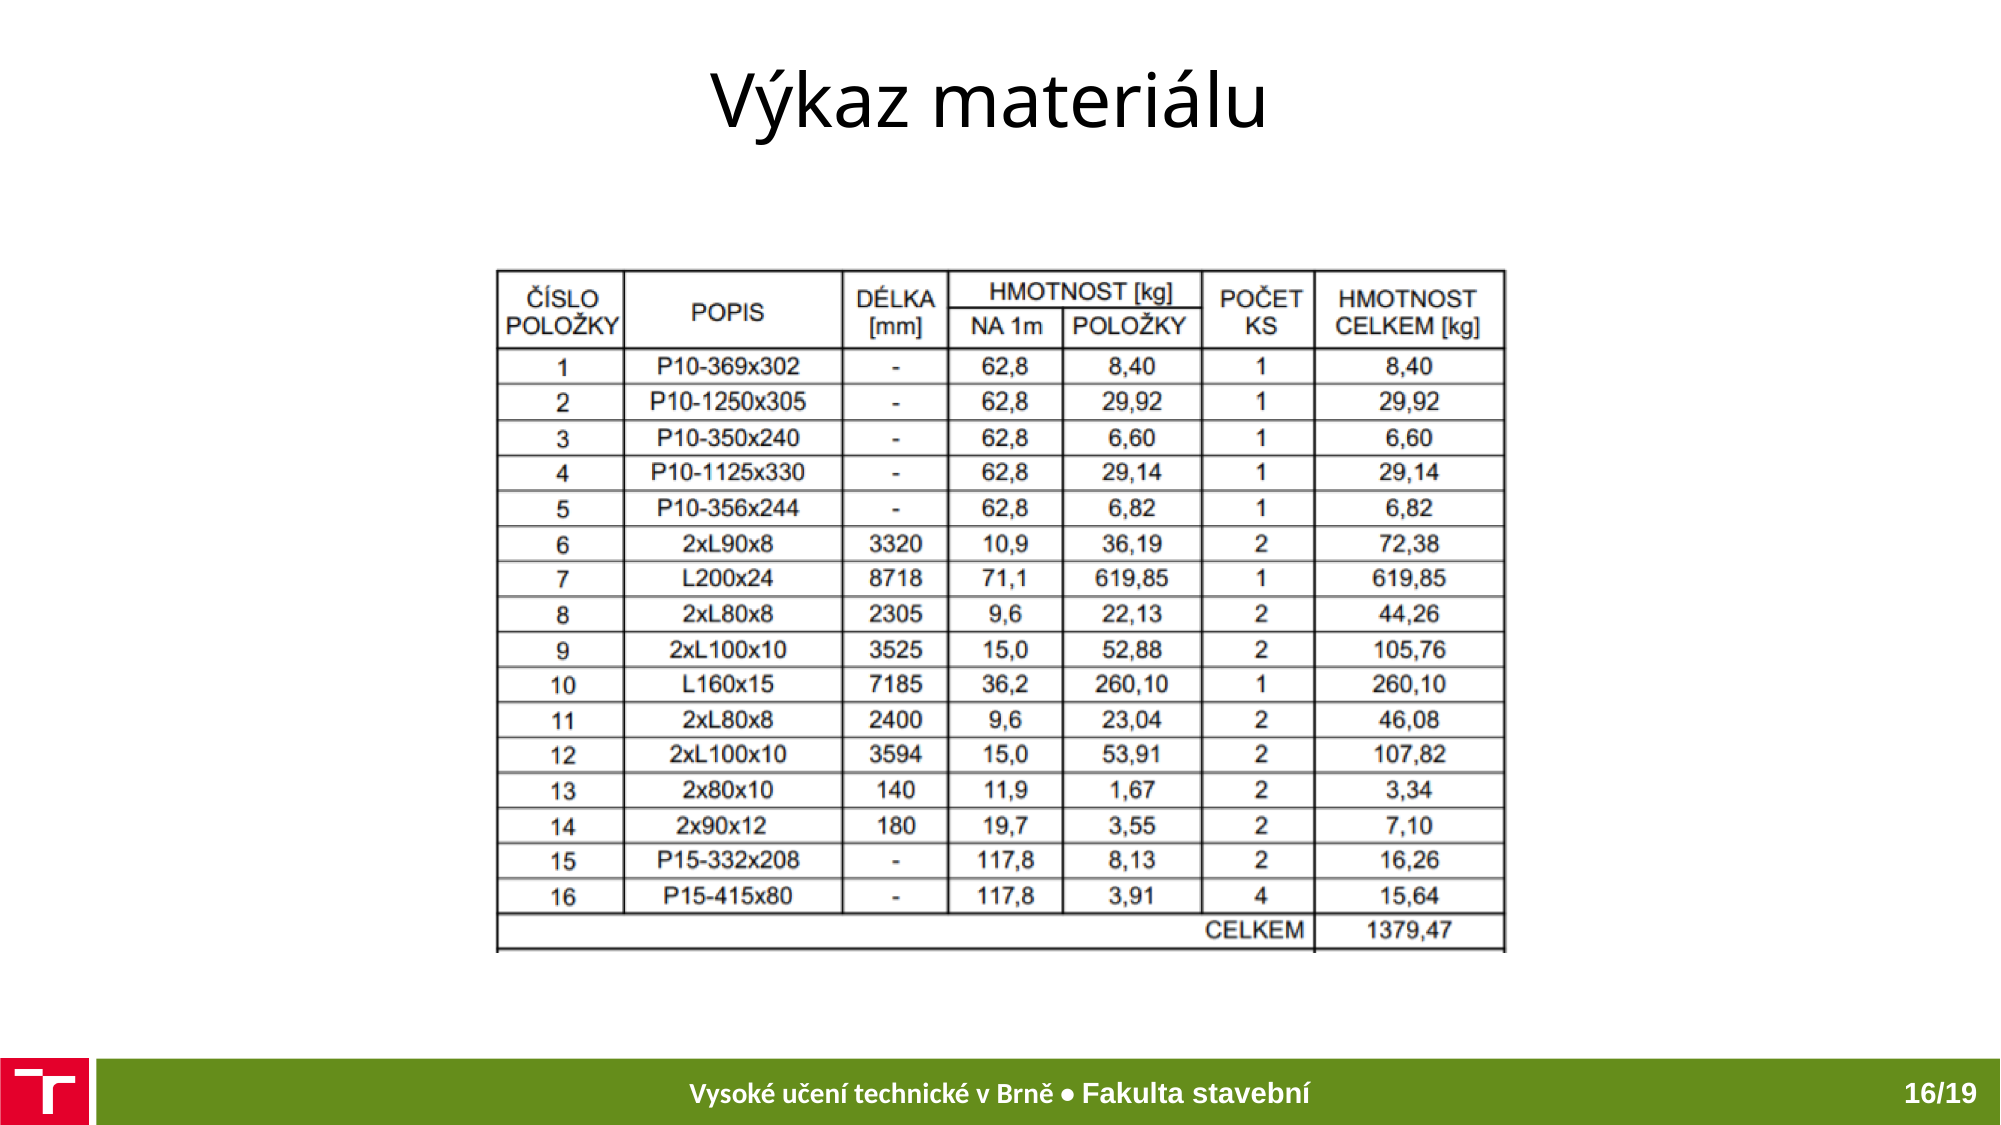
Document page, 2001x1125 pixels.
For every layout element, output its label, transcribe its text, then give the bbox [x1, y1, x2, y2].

picture [0, 1058, 89, 1125]
title Výkaz materiálu [99, 45, 1900, 209]
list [481, 255, 1519, 953]
